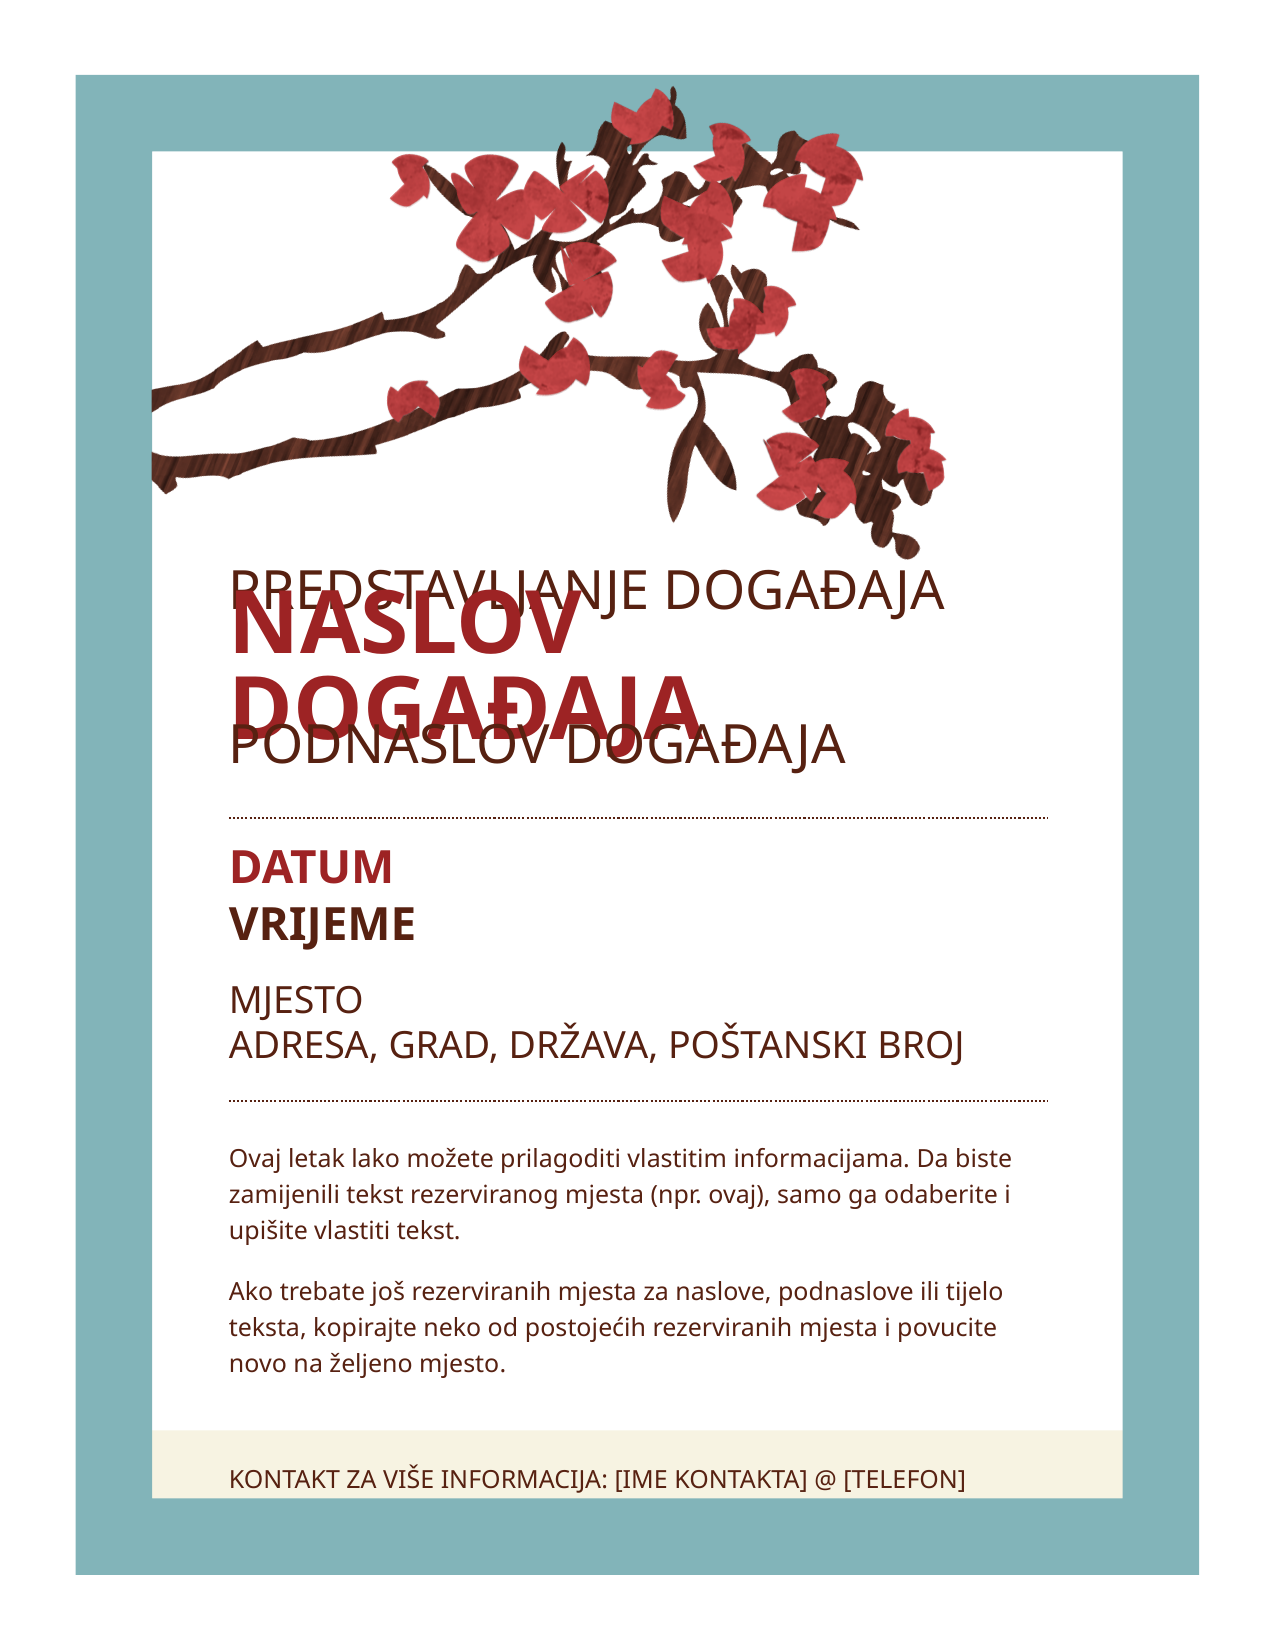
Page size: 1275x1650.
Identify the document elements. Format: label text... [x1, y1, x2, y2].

list Vrijeme [228, 904, 1049, 975]
list Naslov događaja [228, 626, 1049, 716]
list Mjesto Adresa, grad, država, poštanski broj [228, 975, 1049, 1090]
picture [151, 76, 1049, 577]
list Predstavljanje događaja [228, 535, 1049, 621]
list Podnaslov događaja [228, 720, 1049, 813]
list Ovaj letak lako možete prilagoditi vlastitim informacijama. Da biste zamijenili tekst rezerviranog mjesta (npr. ovaj), samo ga odaberite i upišite vlastiti tekst. Ako trebate još rezerviranih mjesta za naslove, podnaslove ili tijelo teksta, kopirajte neko od postojećih rezerviranih mjesta i povucite novo na željeno mjesto. [228, 1136, 1050, 1424]
list Datum [228, 823, 1049, 894]
list kontakt za više informacija: [ime kontakta] @ [telefon] [228, 1431, 1050, 1494]
